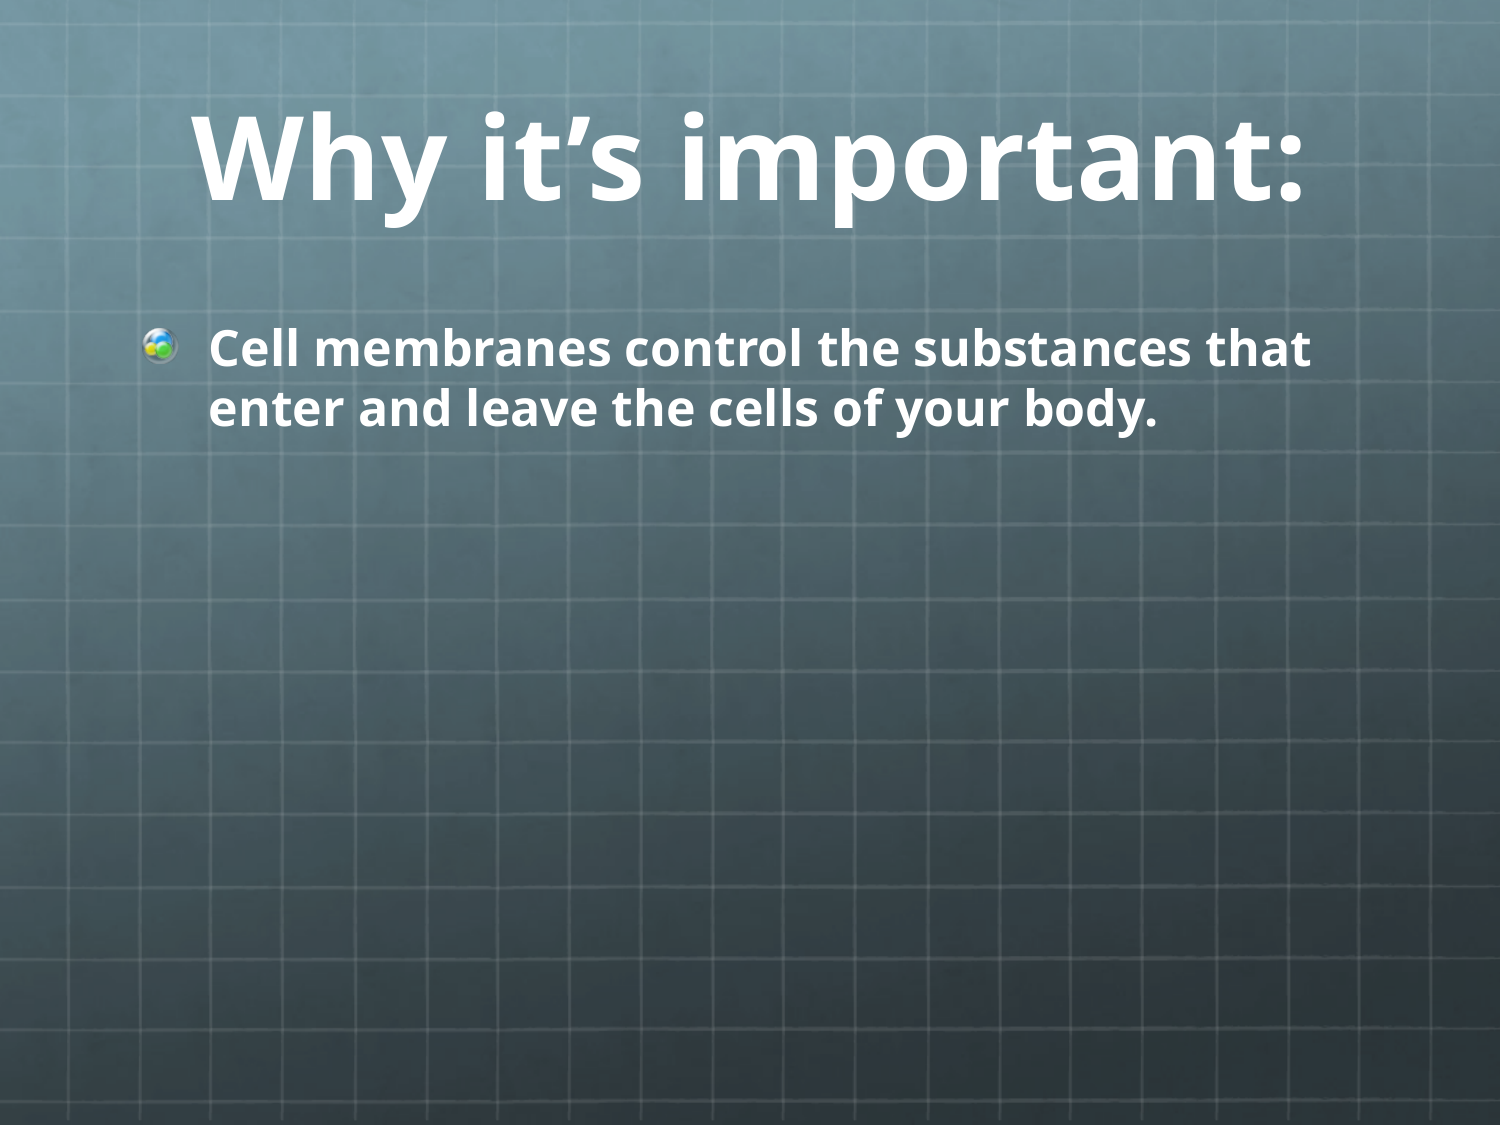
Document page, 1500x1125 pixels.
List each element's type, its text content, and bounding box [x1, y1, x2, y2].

title Why it’s important: [127, 17, 1372, 289]
list Cell membranes control the substances that enter and leave the cells of your body. [127, 308, 1372, 958]
picture [0, 0, 1500, 1125]
